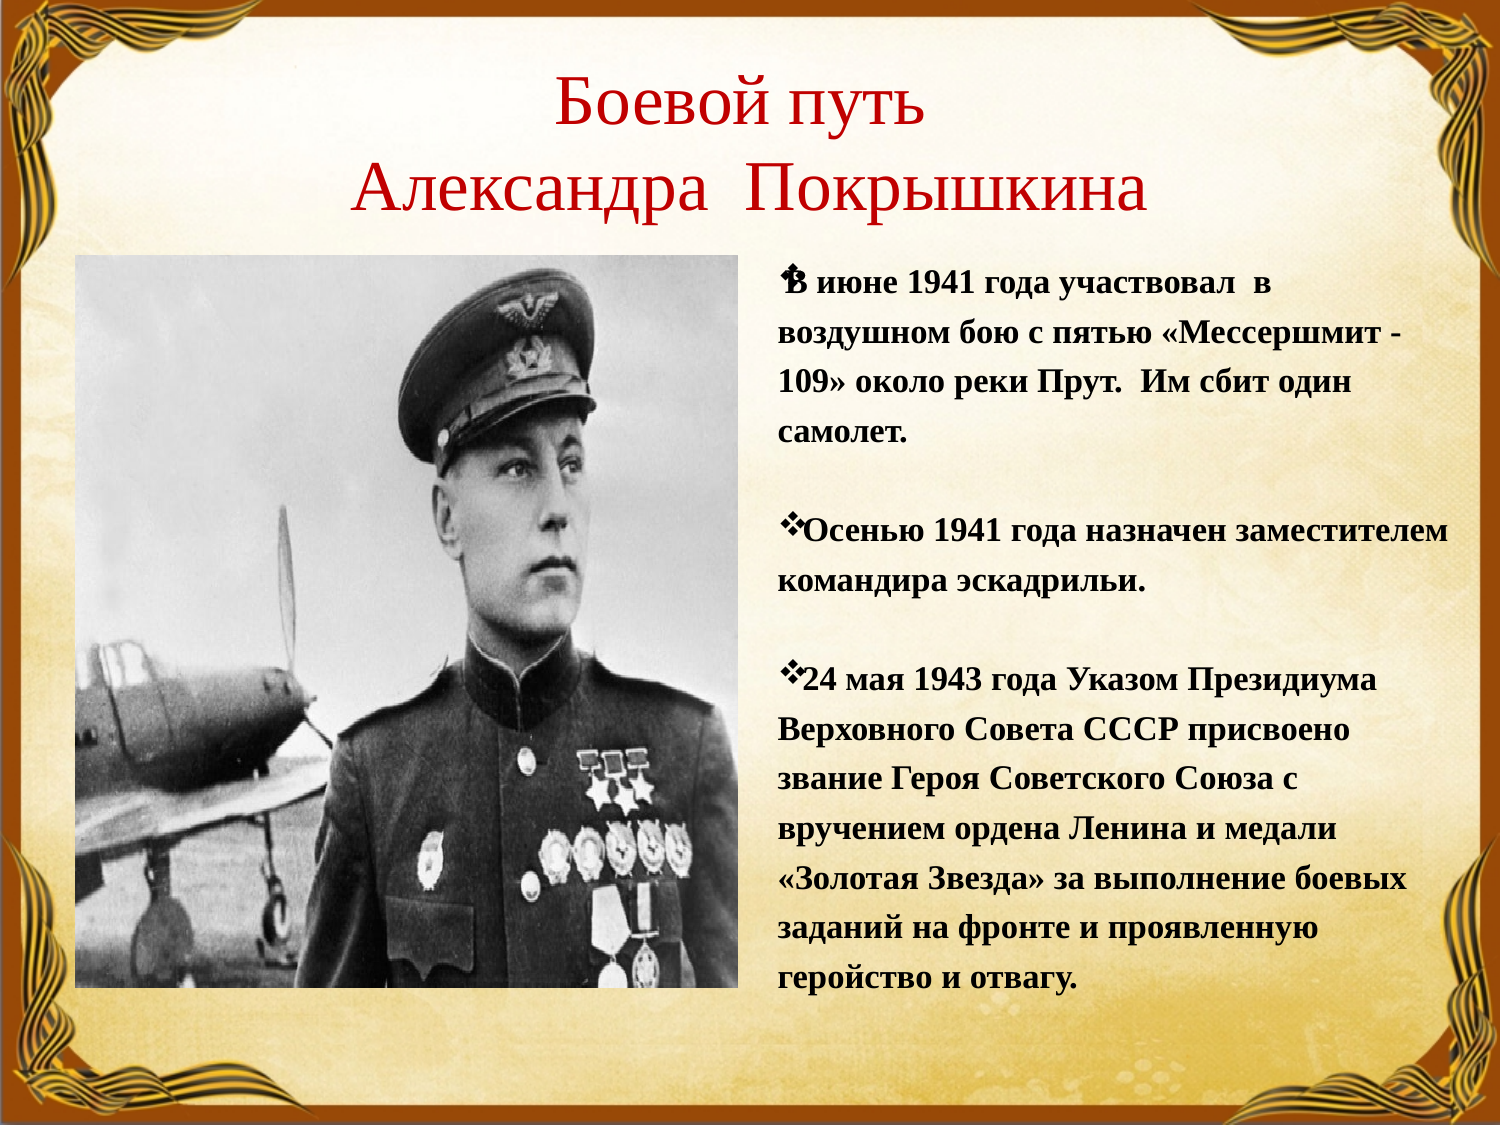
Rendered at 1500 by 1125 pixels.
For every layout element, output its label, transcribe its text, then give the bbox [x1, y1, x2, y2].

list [74, 255, 738, 988]
picture [0, 0, 1500, 1125]
list В июне 1941 года участвовал в воздушном бою с пятью «Мессершмит -109» около реки Прут. Им сбит один самолет. Осенью 1941 года назначен заместителем командира эскадрильи. 24 мая 1943 года Указом Президиума Верховного Совета СССР присвоено звание Героя Советского Союза с вручением ордена Ленина и медали «Золотая Звезда» за выполнение боевых заданий на фронте и проявленную геройство и отвагу. [762, 243, 1465, 1005]
title Боевой путь Александра Покрышкина [75, 45, 1425, 233]
